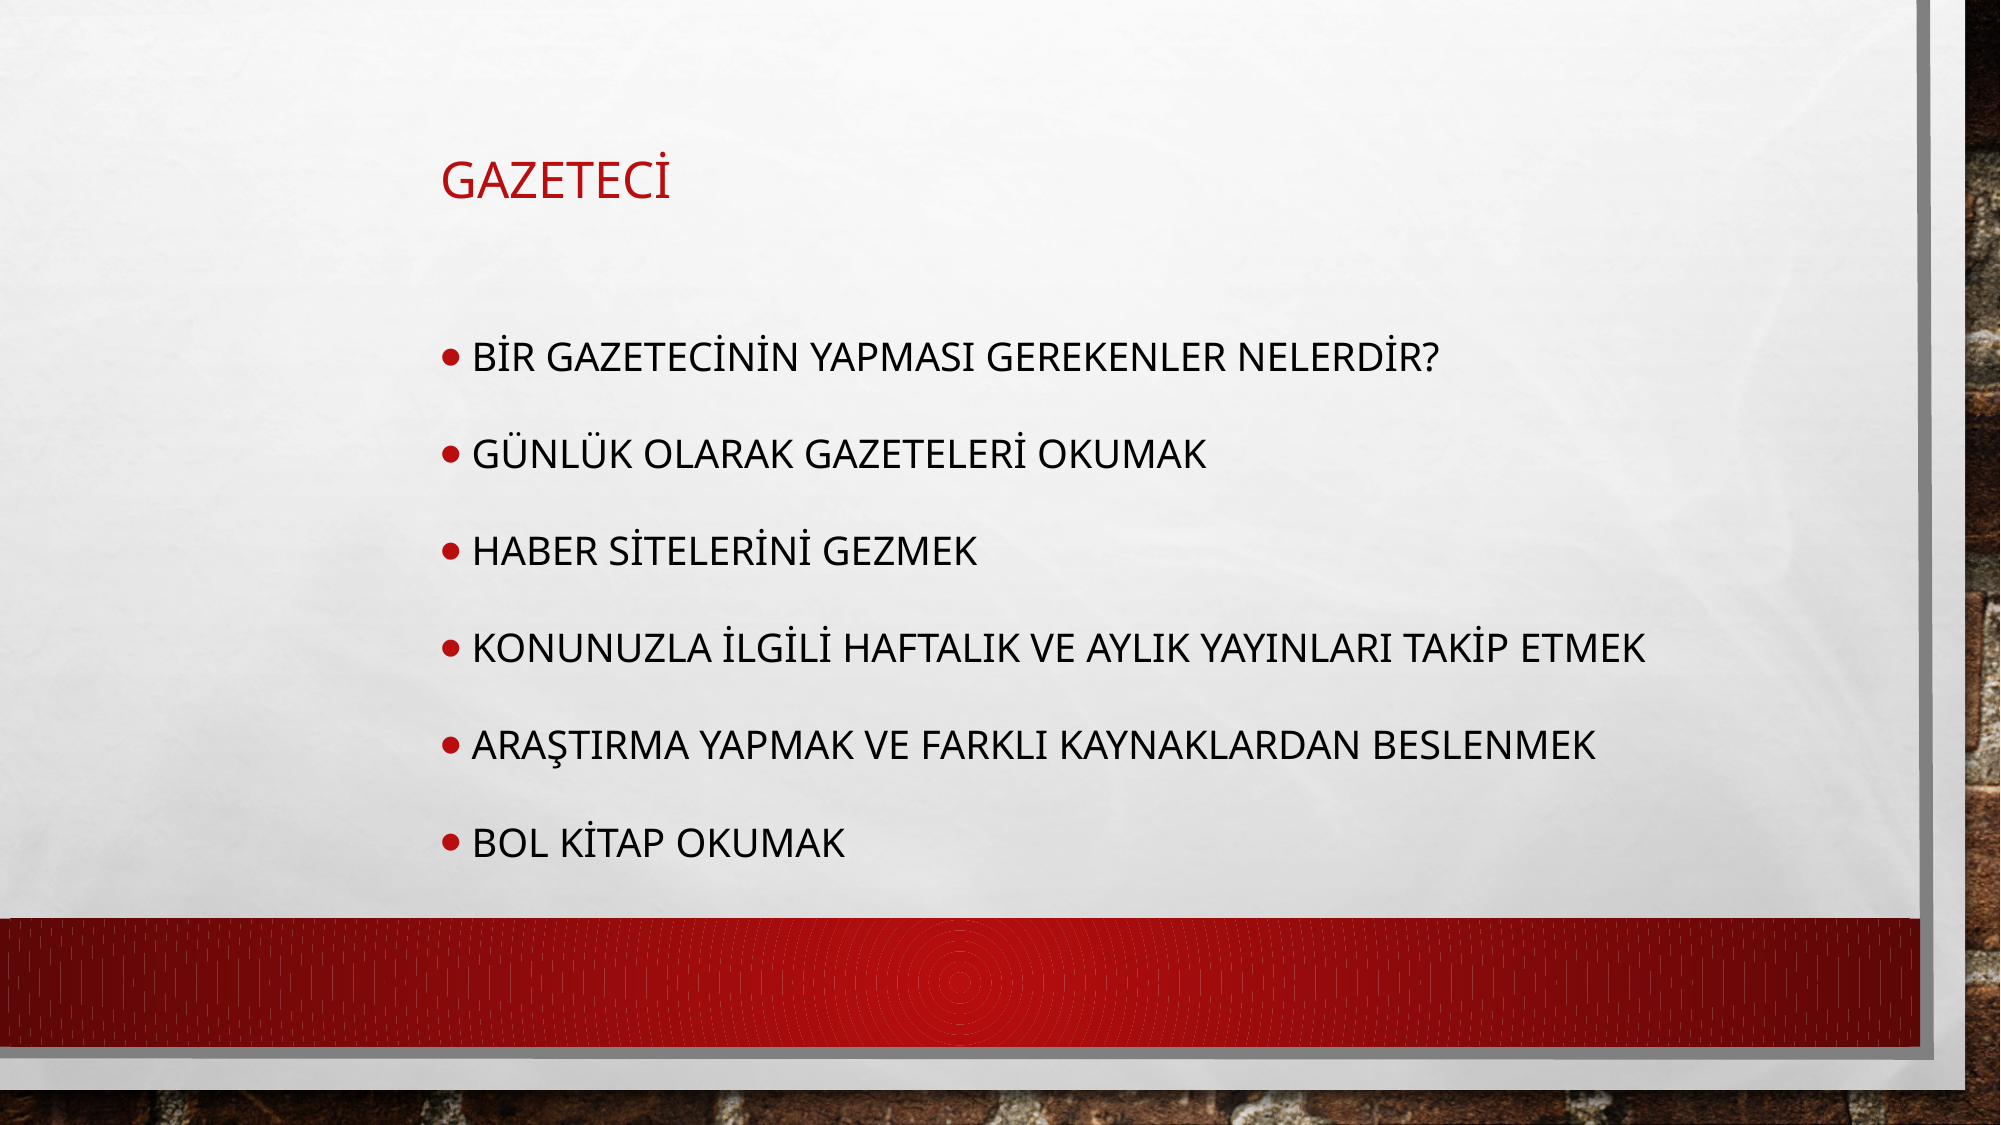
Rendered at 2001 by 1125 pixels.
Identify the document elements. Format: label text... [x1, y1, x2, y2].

title Gazeteci [425, 141, 1888, 219]
list Bir gazetecinin yapması gerekenler nelerdir? Günlük olarak gazeteleri okumak Haber sitelerini gezmek Konunuzla ilgili haftalık ve aylık yayınları takip etmek Araştırma yapmak ve farklı kaynaklardan beslenmek Bol kitap okumak [424, 288, 1888, 883]
picture [0, 0, 2000, 1125]
